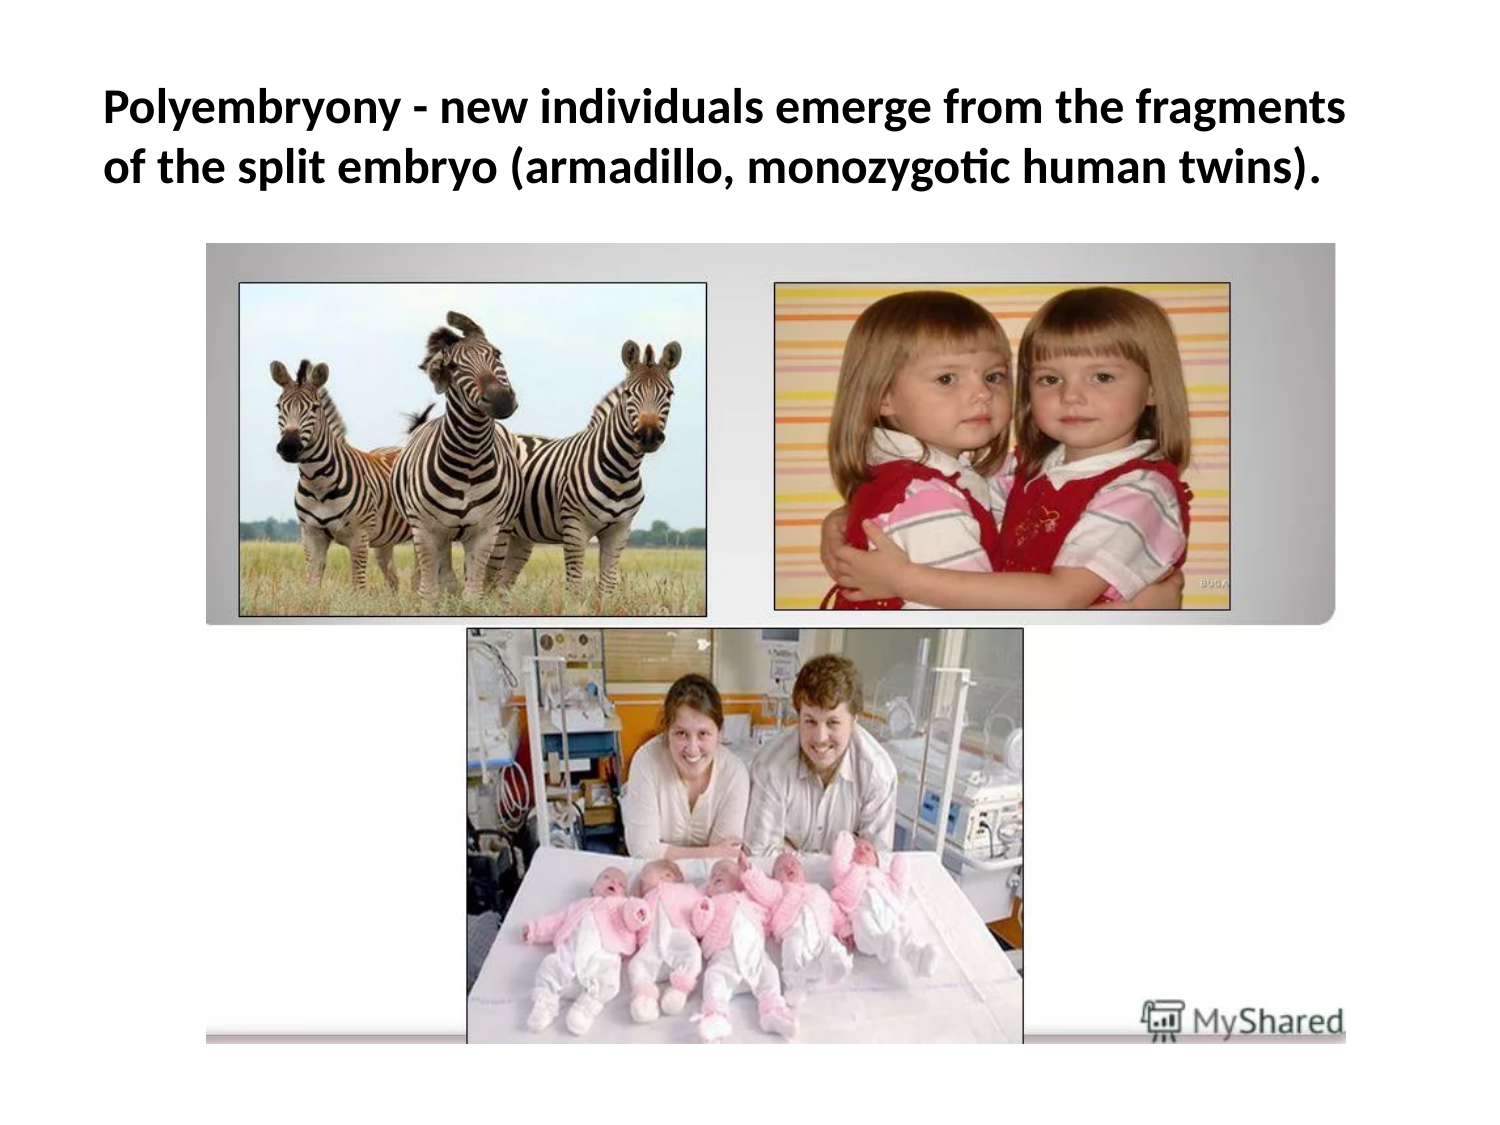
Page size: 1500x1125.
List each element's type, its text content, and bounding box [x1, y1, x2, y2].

text_box Polyembryony - new individuals emerge from the fragments of the split embryo (armadillo, monozygotic human twins). [88, 66, 1376, 202]
picture [206, 243, 1347, 1045]
